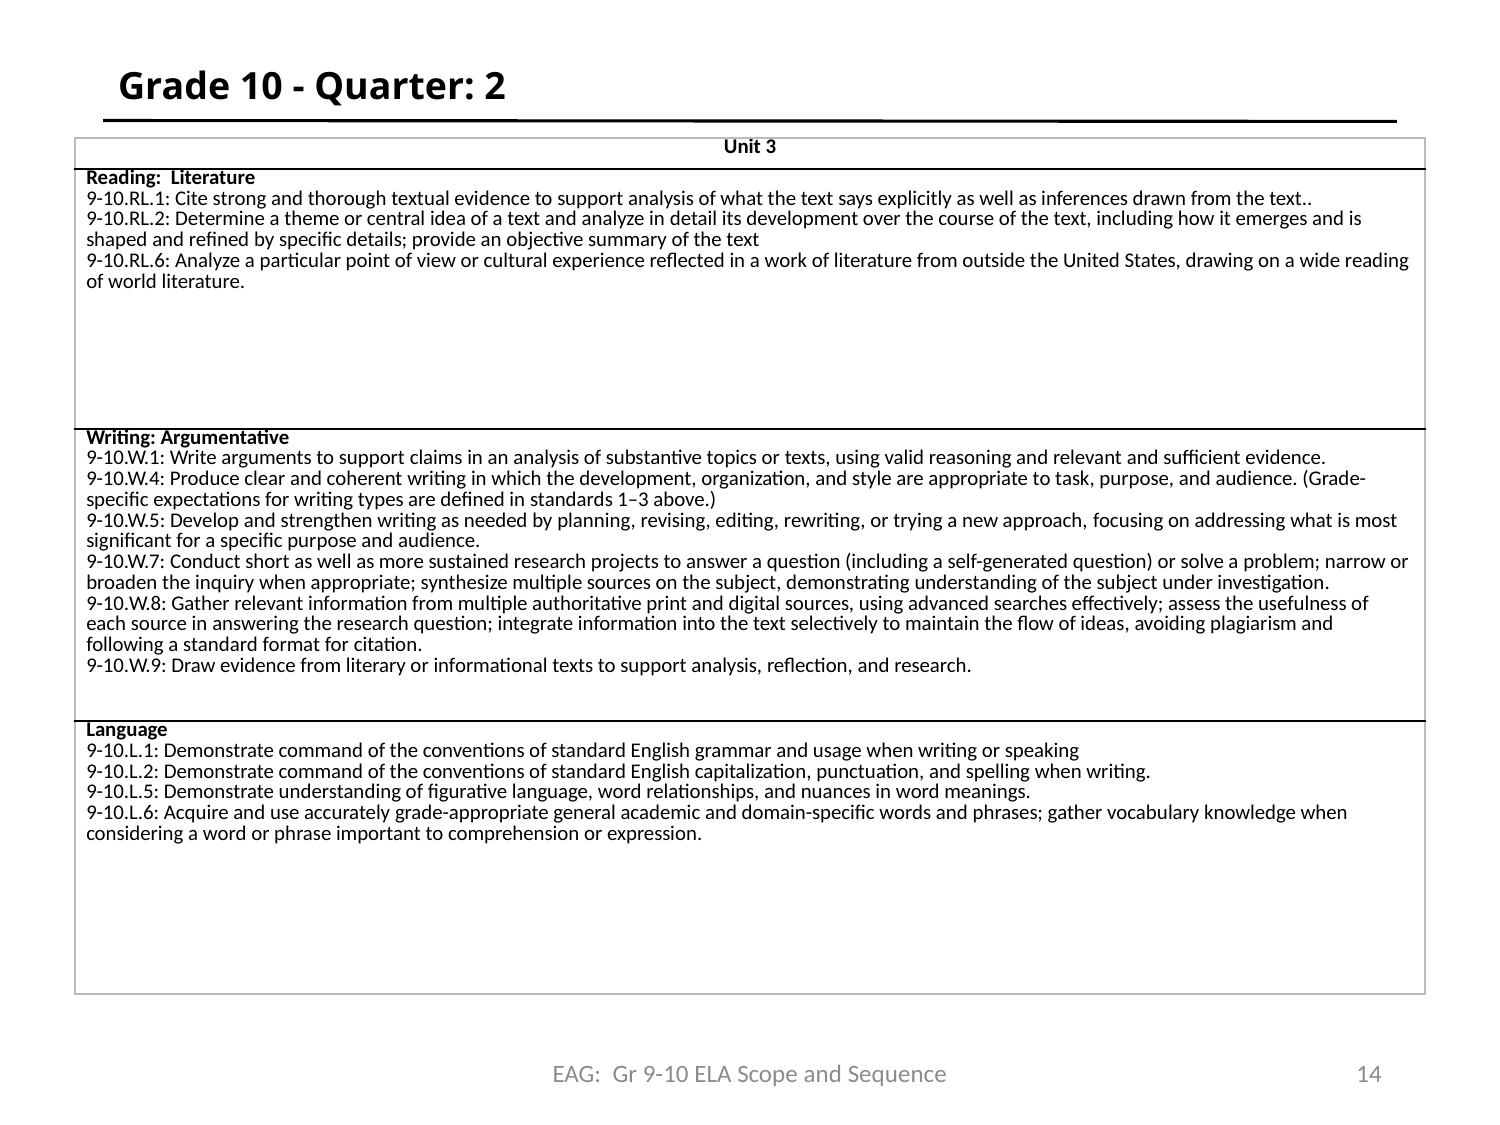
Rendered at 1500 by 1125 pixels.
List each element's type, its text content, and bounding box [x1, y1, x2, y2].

footer EAG: Gr 9-10 ELA Scope and Sequence [496, 1042, 1004, 1103]
table_header Unit 3 [76, 139, 1424, 168]
table_cell Writing: Argumentative 9-10.W.1: Write arguments to support claims in an analysis of substantive topics or texts, using valid reasoning and relevant and sufficient evidence. 9-10.W.4: Produce clear and coherent writing in which the development, organization, and style are appropriate to task, purpose, and audience. (Grade-specific expectations for writing types are defined in standards 1–3 above.) 9-10.W.5: Develop and strengthen writing as needed by planning, revising, editing, rewriting, or trying a new approach, focusing on addressing what is most significant for a specific purpose and audience. 9-10.W.7: Conduct short as well as more sustained research projects to answer a question (including a self-generated question) or solve a problem; narrow or broaden the inquiry when appropriate; synthesize multiple sources on the subject, demonstrating understanding of the subject under investigation. 9-10.W.8: Gather relevant information from multiple authoritative print and digital sources, using advanced searches effectively; assess the usefulness of each source in answering the research question; integrate information into the text selectively to maintain the flow of ideas, avoiding plagiarism and following a standard format for citation. 9-10.W.9: Draw evidence from literary or informational texts to support analysis, reflection, and research. [76, 430, 1424, 720]
slide_number 14 [1325, 1042, 1397, 1103]
table_cell Language 9-10.L.1: Demonstrate command of the conventions of standard English grammar and usage when writing or speaking 9-10.L.2: Demonstrate command of the conventions of standard English capitalization, punctuation, and spelling when writing. 9-10.L.5: Demonstrate understanding of figurative language, word relationships, and nuances in word meanings. 9-10.L.6: Acquire and use accurately grade-appropriate general academic and domain-specific words and phrases; gather vocabulary knowledge when considering a word or phrase important to comprehension or expression. [76, 722, 1424, 993]
table_cell Reading: Literature 9-10.RL.1: Cite strong and thorough textual evidence to support analysis of what the text says explicitly as well as inferences drawn from the text.. 9-10.RL.2: Determine a theme or central idea of a text and analyze in detail its development over the course of the text, including how it emerges and is shaped and refined by specific details; provide an objective summary of the text 9-10.RL.6: Analyze a particular point of view or cultural experience reflected in a work of literature from outside the United States, drawing on a wide reading of world literature. [76, 170, 1424, 428]
title Grade 10 - Quarter: 2 [103, 59, 1397, 120]
